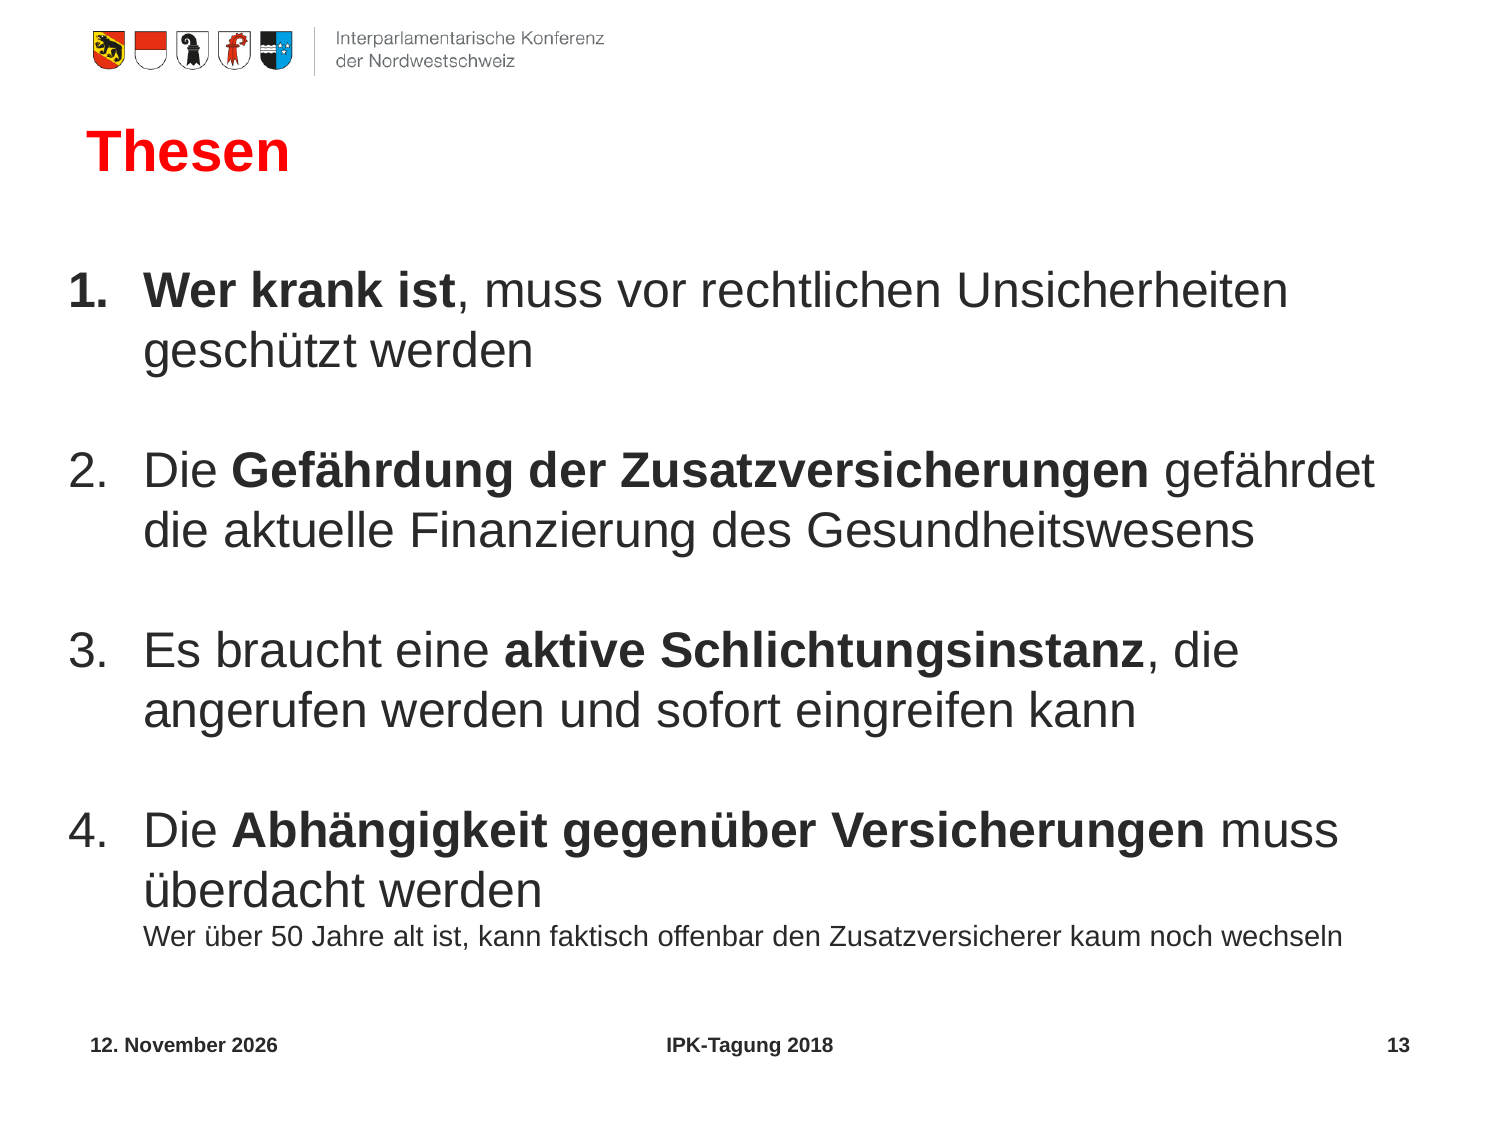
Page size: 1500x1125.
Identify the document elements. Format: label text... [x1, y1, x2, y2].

text_box [557, 637, 589, 698]
picture [88, 20, 608, 54]
slide_number 31. Oktober 2018 [75, 1024, 425, 1103]
footer IPK-Tagung 2018 [512, 1024, 988, 1103]
title Thesen [71, 54, 1422, 243]
slide_number 13 [1074, 1024, 1425, 1103]
list Wer krank ist, muss vor rechtlichen Unsicherheiten geschützt werden Die Gefährdung der Zusatzversicherungen gefährdet die aktuelle Finanzierung des Gesundheitswesens Es braucht eine aktive Schlichtungsinstanz, die angerufen werden und sofort eingreifen kann Die Abhängigkeit gegenüber Versicherungen muss überdacht werden Wer über 50 Jahre alt ist, kann faktisch offenbar den Zusatzversicherer kaum noch wechseln [53, 249, 1404, 953]
